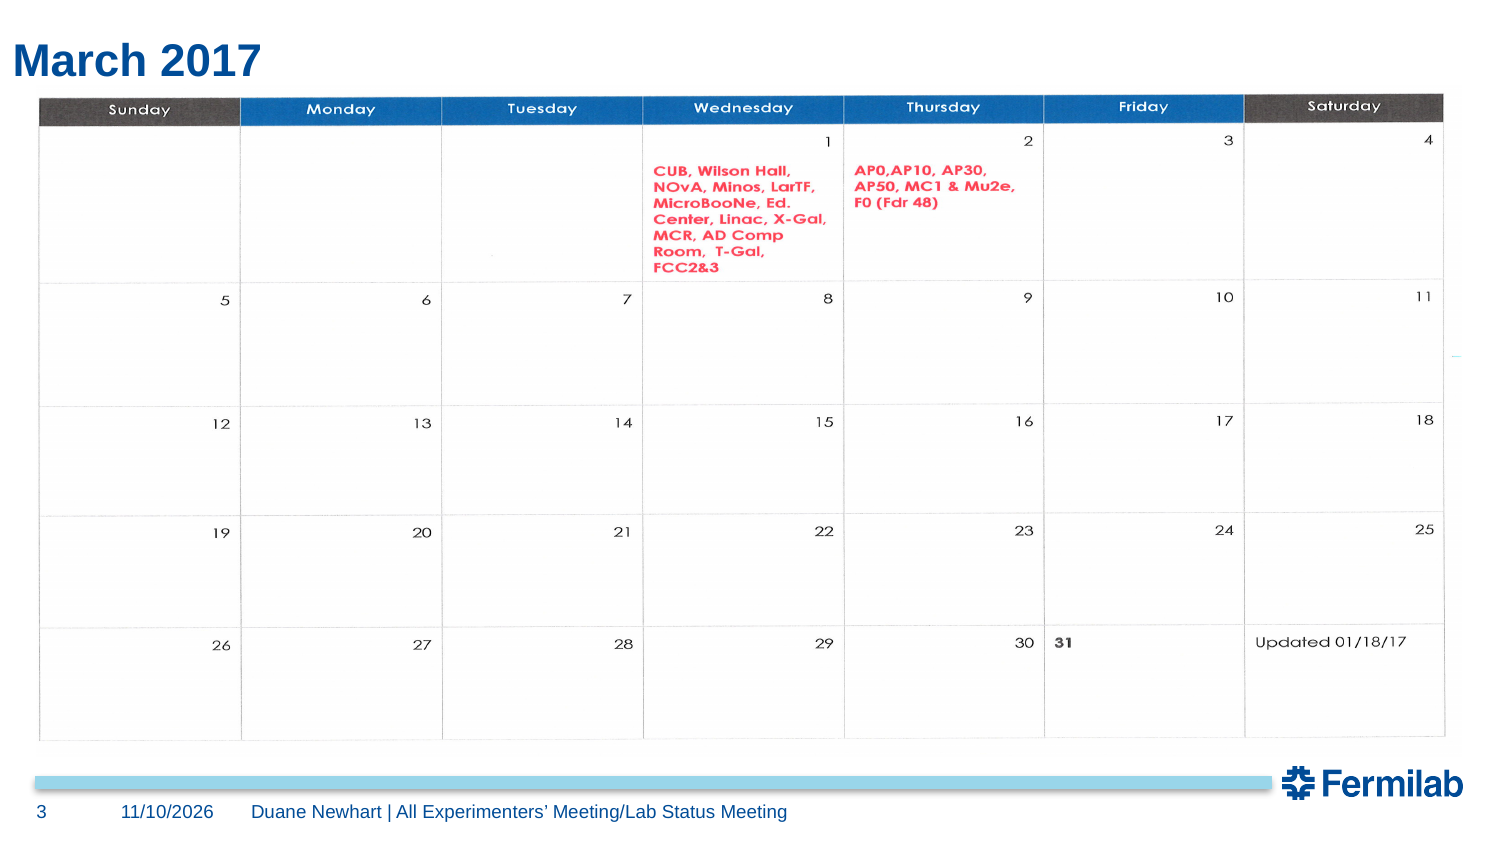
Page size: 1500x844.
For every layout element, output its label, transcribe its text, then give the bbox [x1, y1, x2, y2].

title March 2017 [12, 32, 1438, 86]
picture [36, 85, 1462, 757]
slide_number 3 [36, 800, 105, 830]
footer Duane Newhart | All Experimenters’ Meeting/Lab Status Meeting [251, 800, 1279, 831]
picture [1282, 766, 1463, 800]
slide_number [120, 800, 232, 830]
